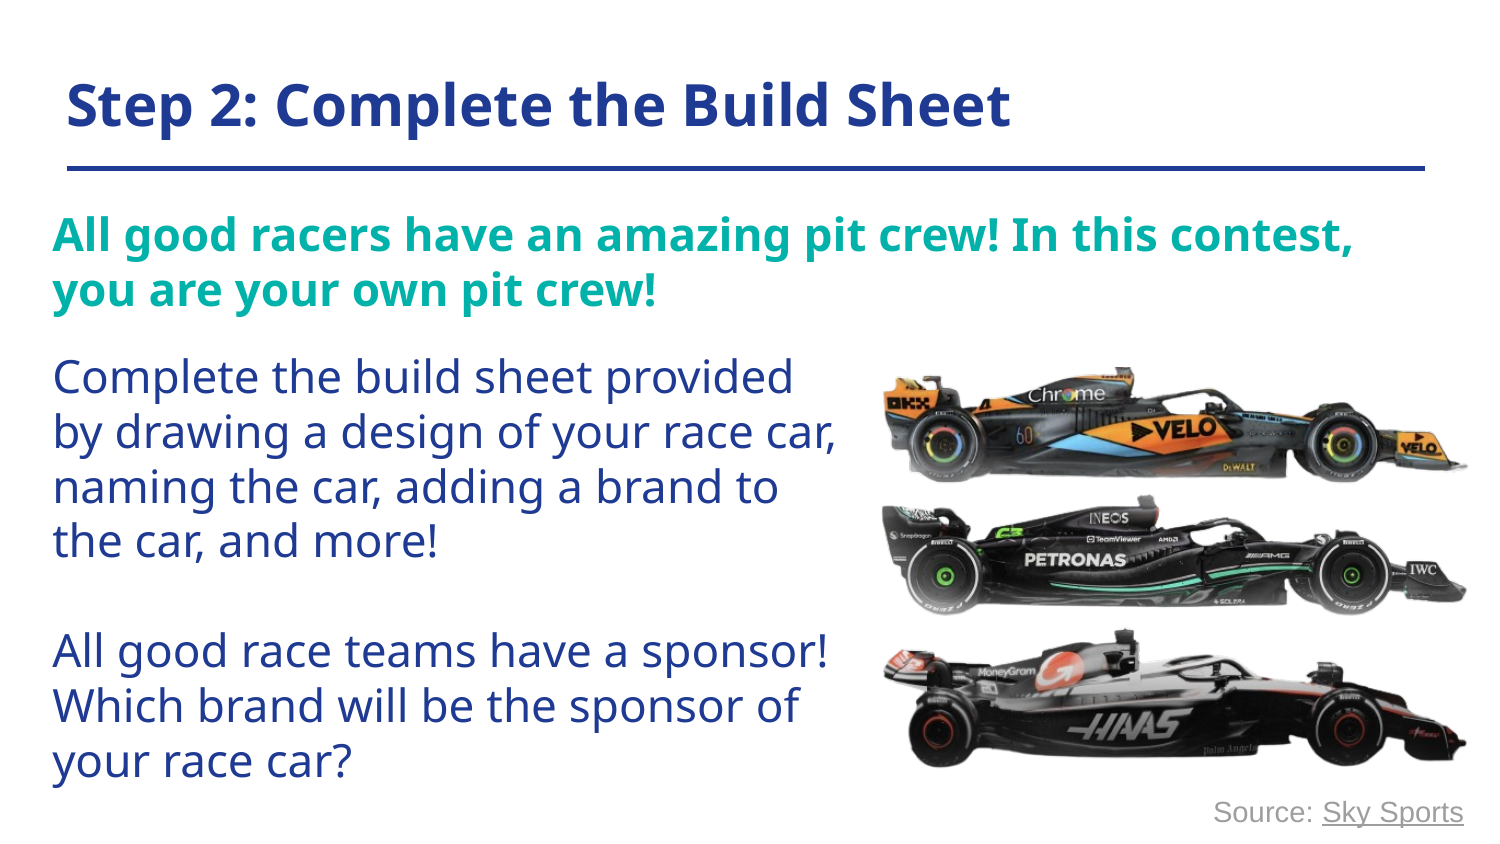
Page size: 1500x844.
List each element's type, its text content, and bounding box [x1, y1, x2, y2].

text_box Source: Sky Sports [1198, 787, 1500, 843]
text_box All good racers have an amazing pit crew! In this contest, you are your own pit crew! [37, 190, 1463, 331]
title Step 2: Complete the Build Sheet [51, 52, 1449, 147]
list Complete the build sheet provided by drawing a design of your race car, naming the car, adding a brand to the car, and more! All good race teams have a sponsor! Which brand will be the sponsor of your race car? [37, 332, 870, 820]
picture [799, 367, 1500, 779]
